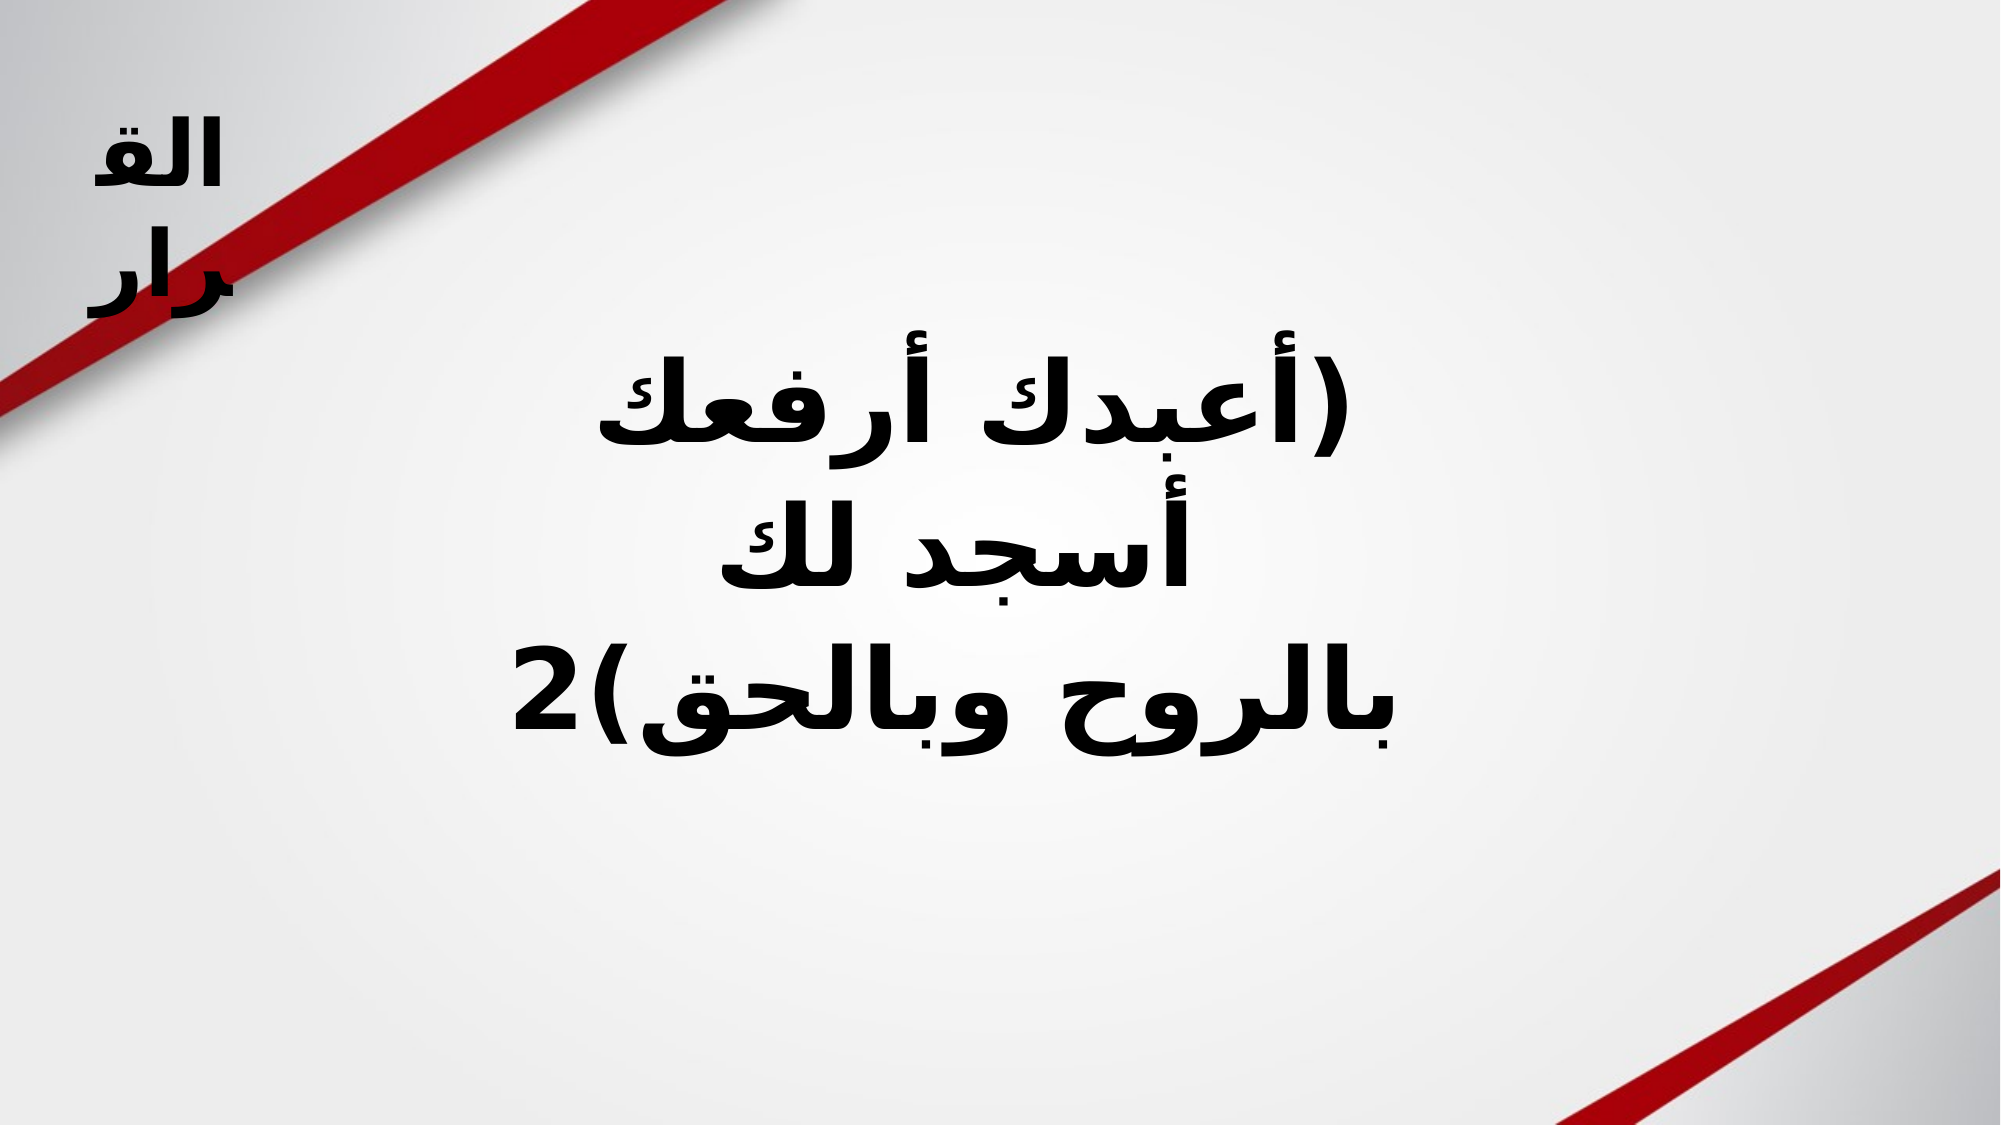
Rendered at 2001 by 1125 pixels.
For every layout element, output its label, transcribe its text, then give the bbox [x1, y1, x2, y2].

text_box القرار [59, 87, 266, 323]
picture [0, 0, 2001, 1125]
subtitle (أعبدك أرفعك أسجد لك بالروح وبالحق)2 [150, 337, 1800, 1025]
